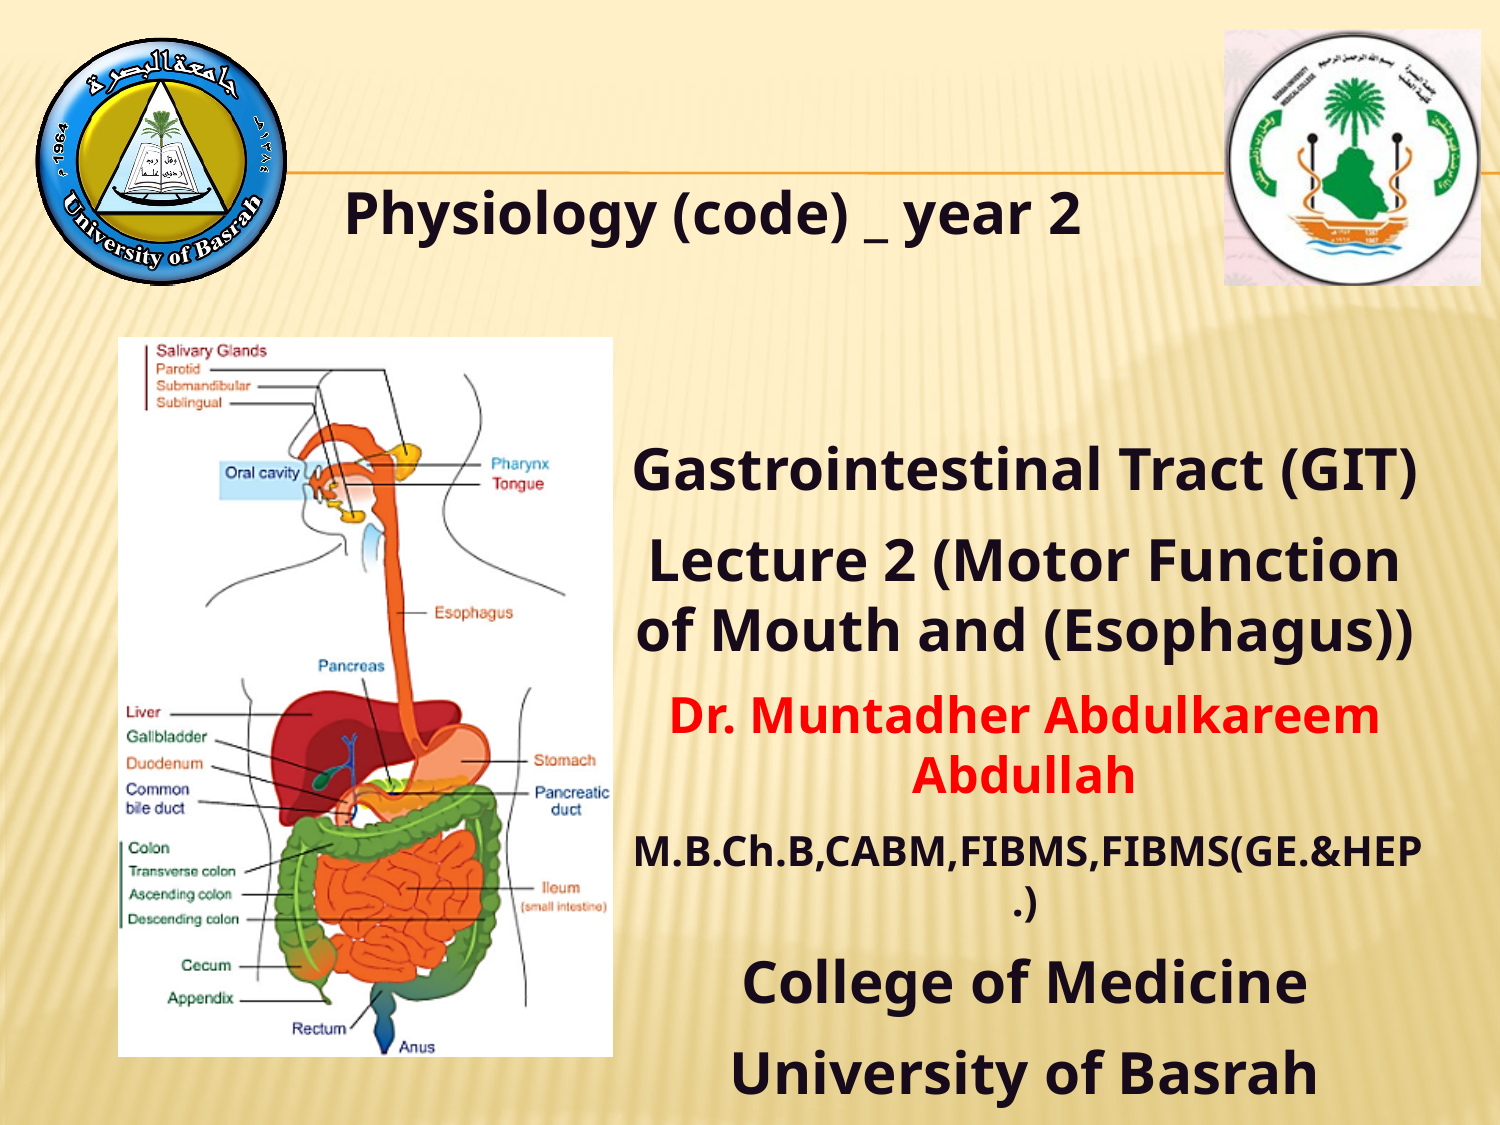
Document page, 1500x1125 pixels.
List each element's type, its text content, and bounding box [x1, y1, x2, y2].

list Physiology (code) _ year 2 [35, 0, 1448, 533]
picture [1224, 29, 1481, 286]
text_box Gastrointestinal Tract (GIT) Lecture 2 (Motor Function of Mouth and (Esophagus)) Dr. Muntadher Abdulkareem Abdullah M.B.Ch.B,CABM,FIBMS,FIBMS(GE.&HEP.) College of Medicine University of Basrah [612, 424, 1438, 1114]
picture [35, 37, 288, 286]
picture [118, 337, 613, 1057]
